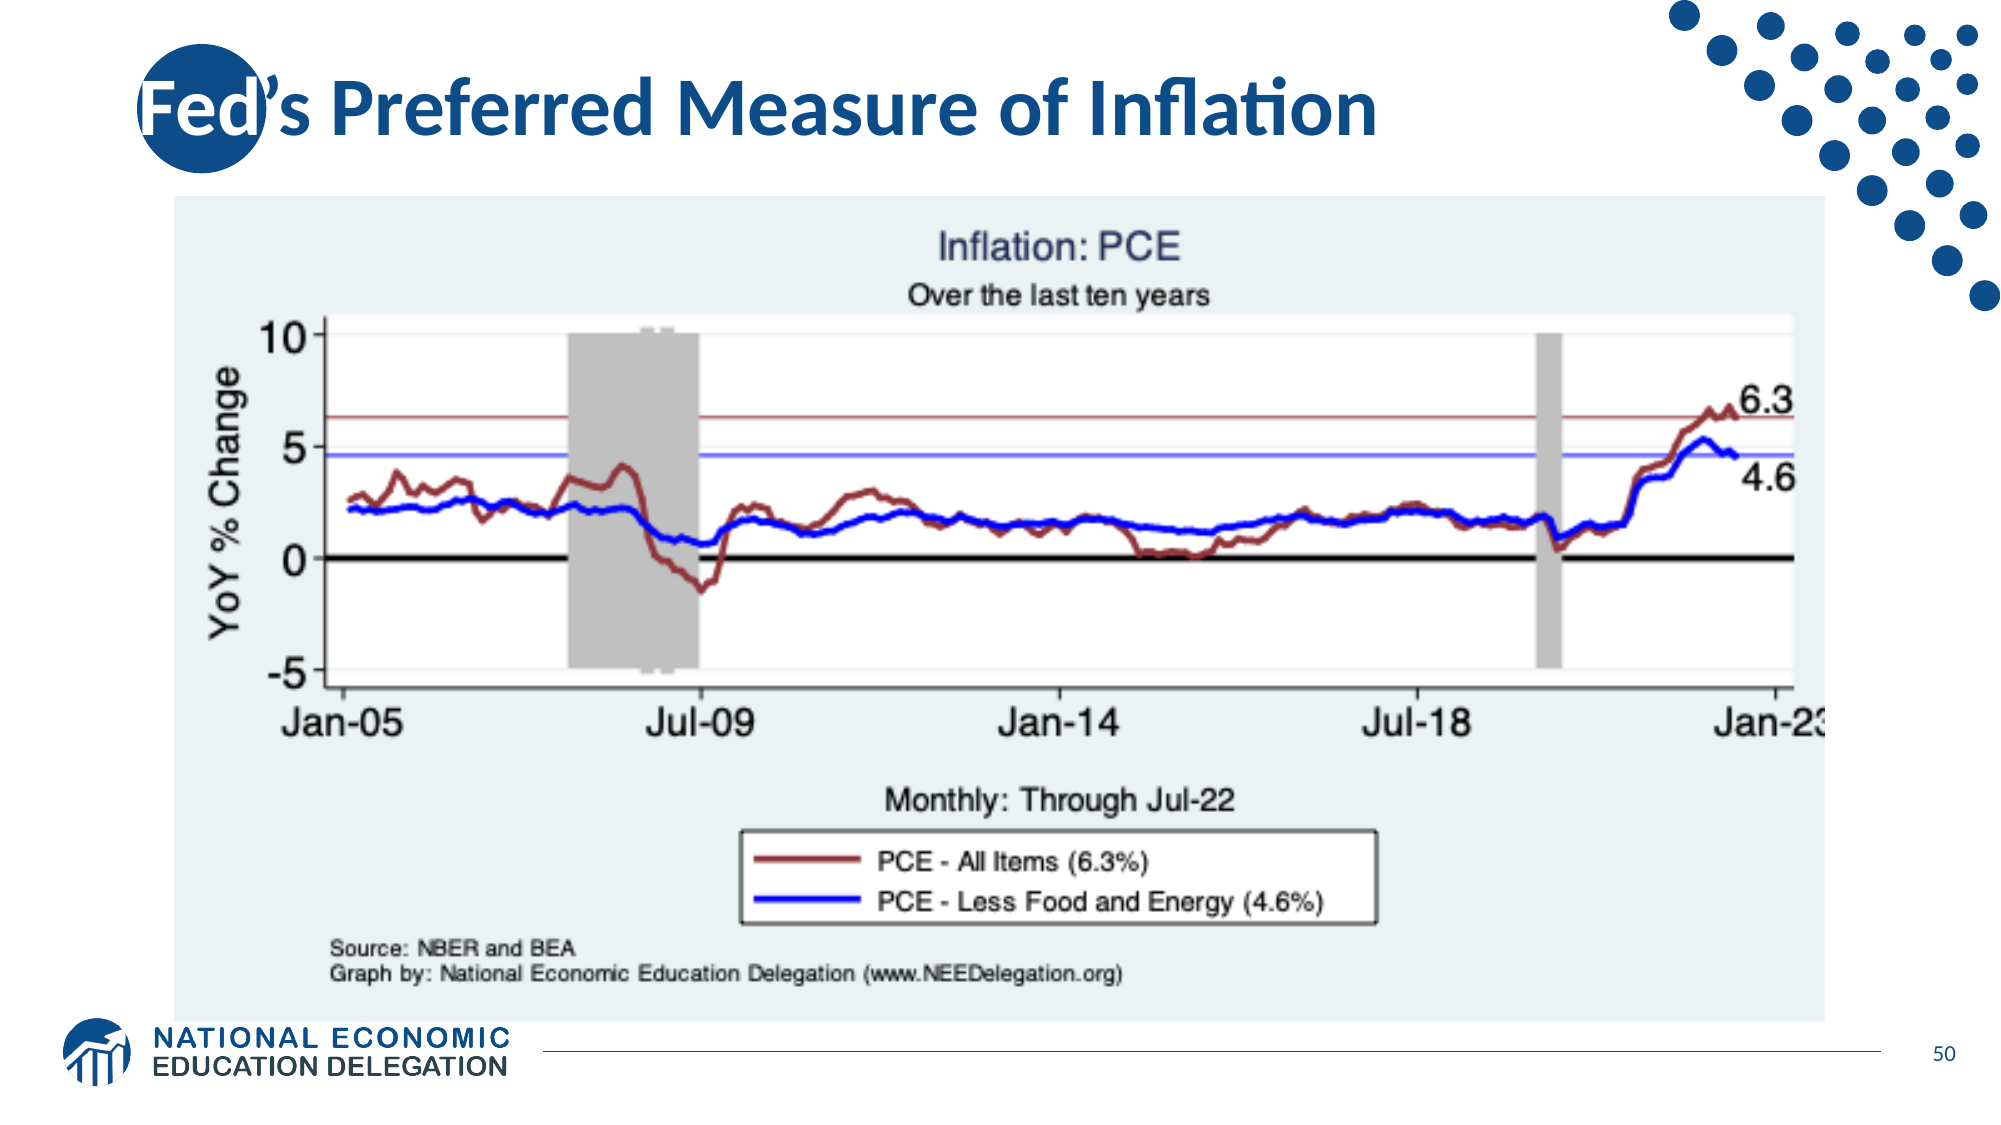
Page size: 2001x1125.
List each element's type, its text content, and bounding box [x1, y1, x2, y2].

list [174, 196, 1825, 1022]
slide_number 50 [1521, 1022, 1972, 1082]
title Fed’s Preferred Measure of Inflation [123, 0, 1849, 218]
picture [55, 1013, 520, 1091]
